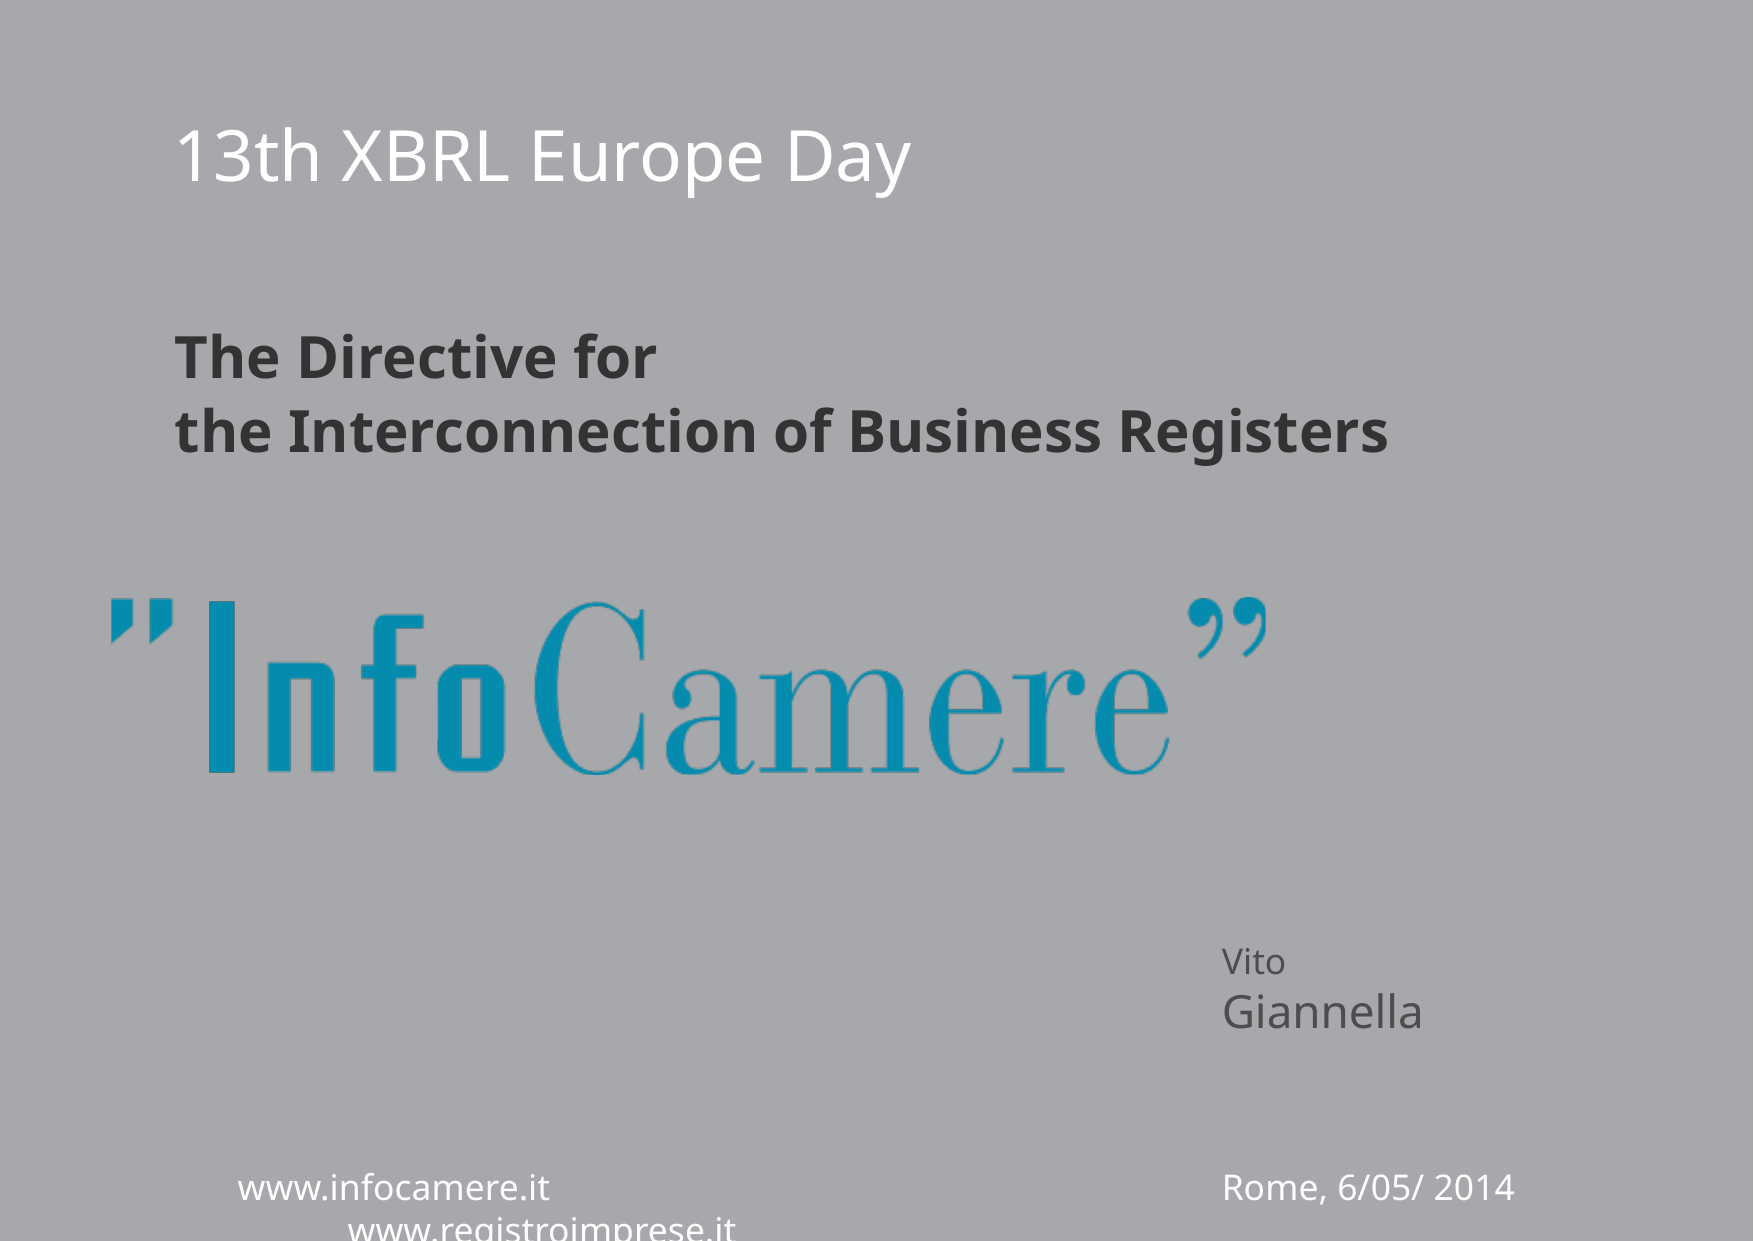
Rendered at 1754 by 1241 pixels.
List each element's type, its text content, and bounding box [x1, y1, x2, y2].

slide_number Rome, 6/05/ 2014 [1221, 1164, 1557, 1208]
list 13th XBRL Europe Day [173, 48, 1556, 199]
list Vito [1221, 939, 1754, 982]
list The Directive for the Interconnection of Business Registers [174, 253, 1522, 623]
list Giannella [1221, 982, 1754, 1038]
footer www.infocamere.it www.registroimprese.it [188, 1165, 896, 1208]
